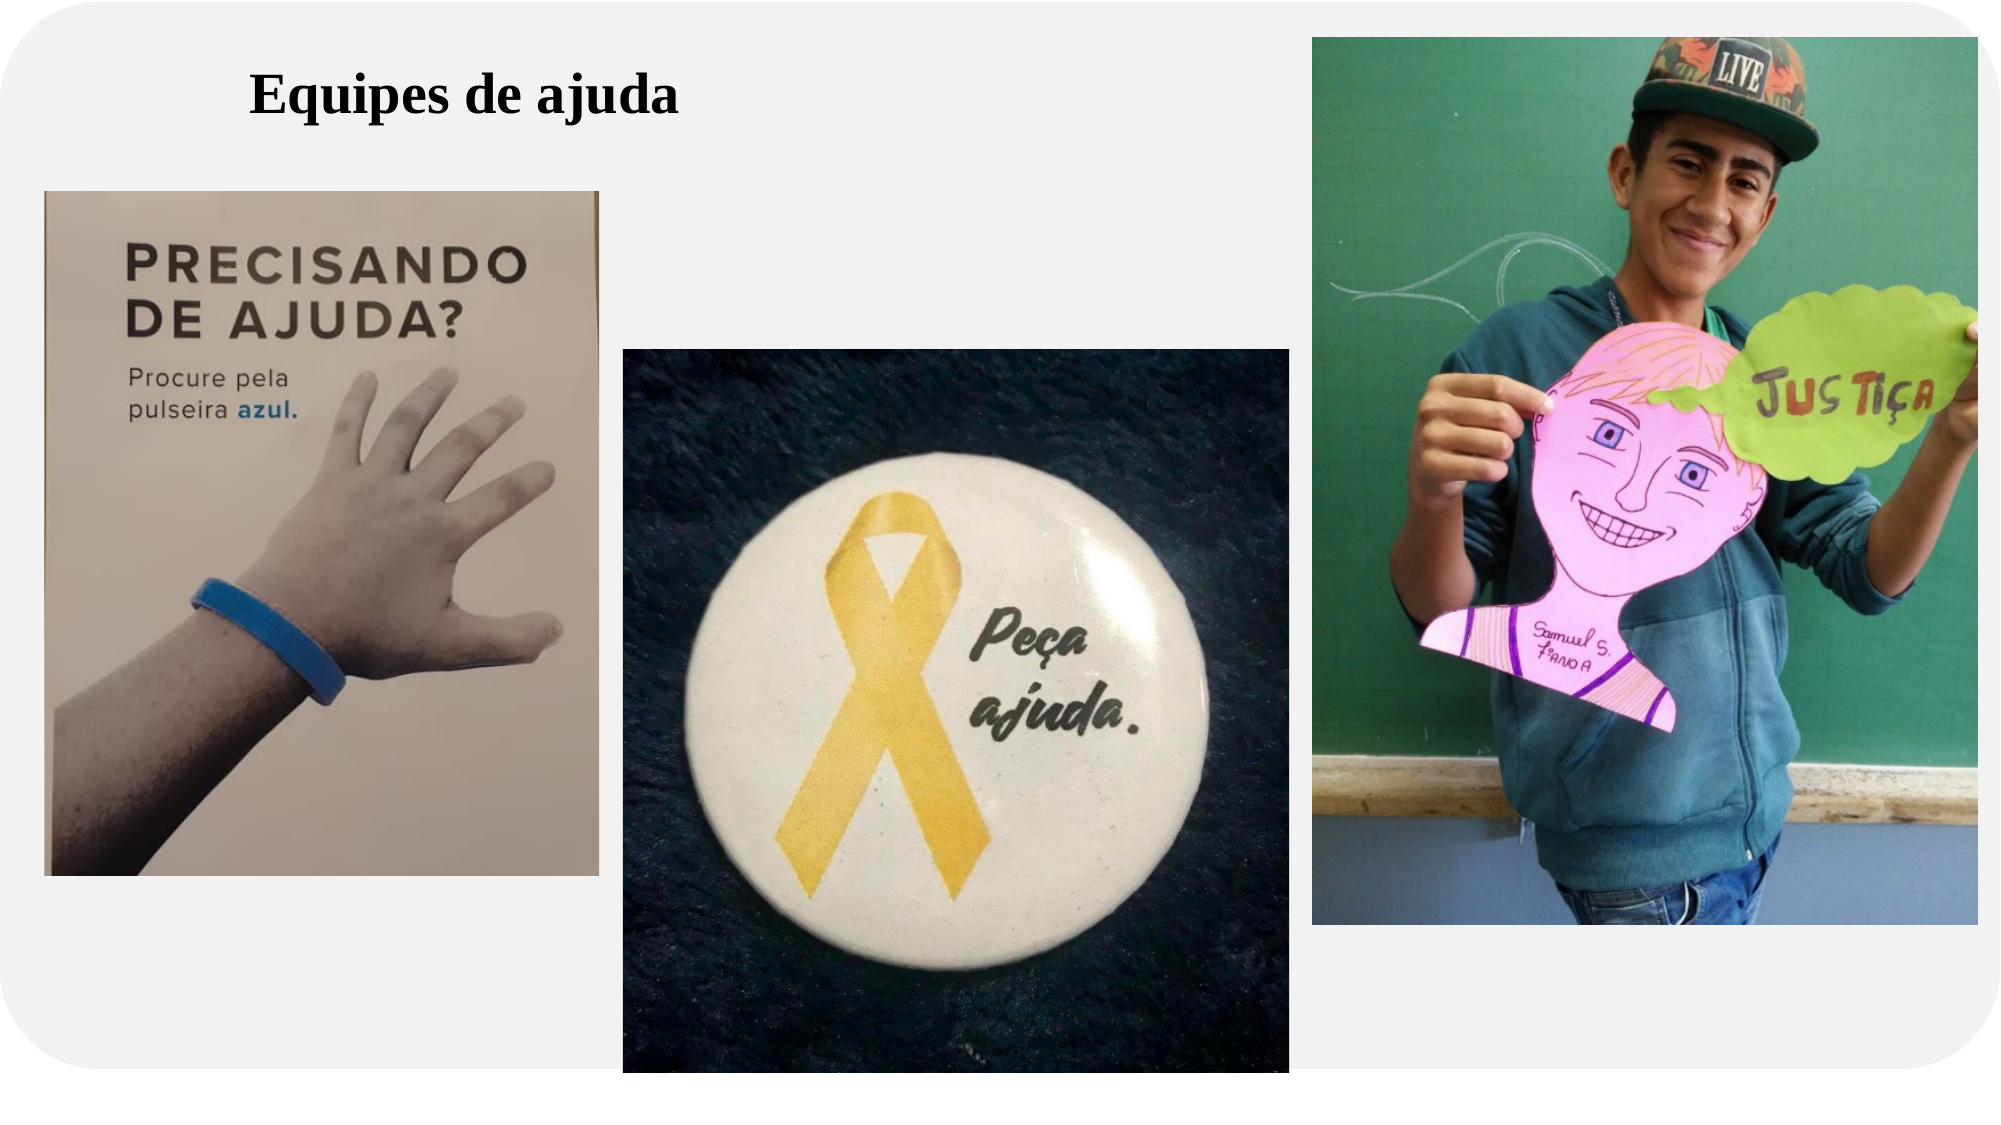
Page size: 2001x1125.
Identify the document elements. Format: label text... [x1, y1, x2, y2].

picture [1311, 37, 1978, 925]
picture [44, 191, 600, 877]
title Equipes de ajuda [0, 37, 1265, 153]
picture [622, 349, 1290, 1073]
